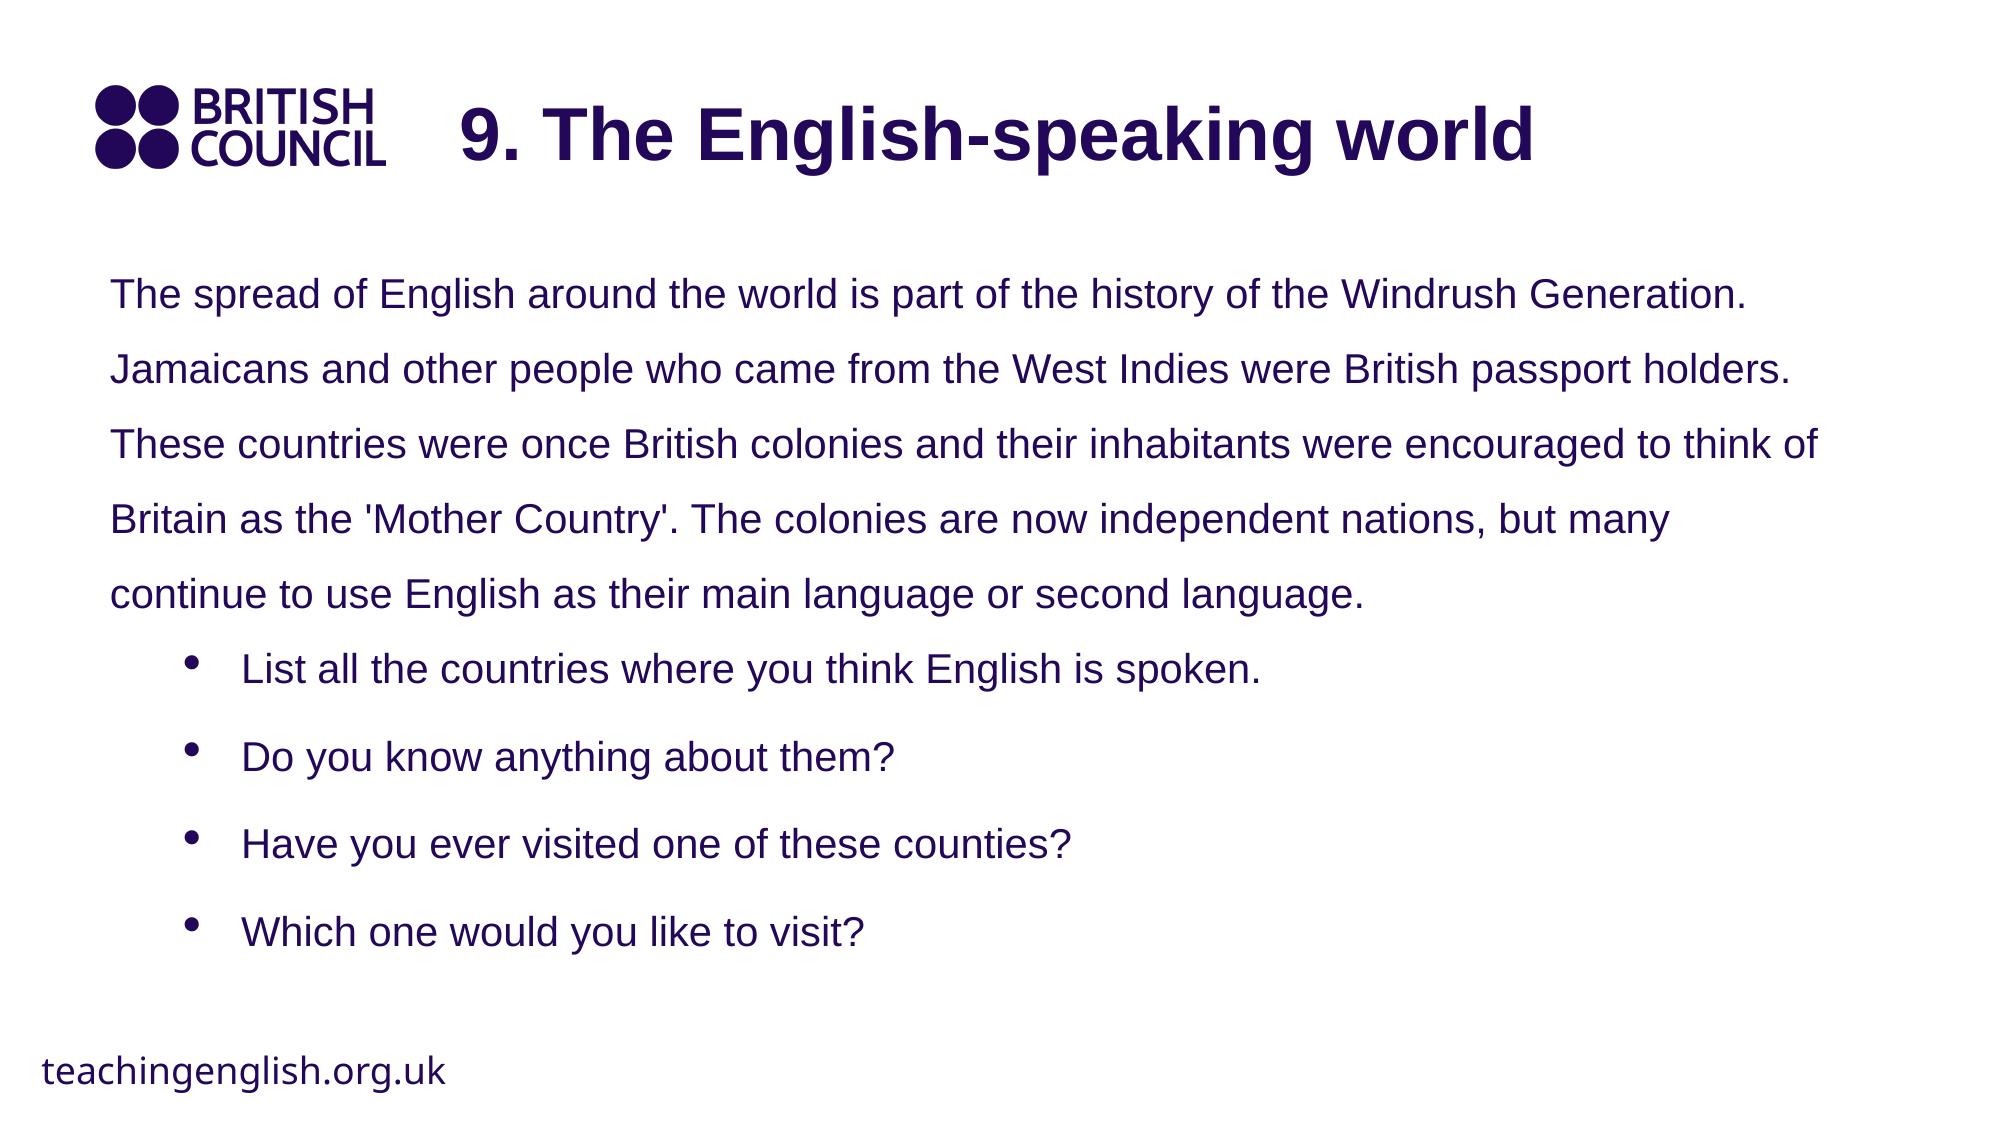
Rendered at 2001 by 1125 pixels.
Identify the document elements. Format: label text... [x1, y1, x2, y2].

text_box The spread of English around the world is part of the history of the Windrush Generation. Jamaicans and other people who came from the West Indies were British passport holders. These countries were once British colonies and their inhabitants were encouraged to think of Britain as the 'Mother Country'. The colonies are now independent nations, but many continue to use English as their main language or second language. List all the countries where you think English is spoken. Do you know anything about them? Have you ever visited one of these counties? Which one would you like to visit? [95, 234, 1848, 1050]
text_box teachingenglish.org.uk [26, 1039, 1027, 1100]
picture [94, 84, 386, 170]
text_box 9. The English-speaking world [444, 78, 1871, 183]
